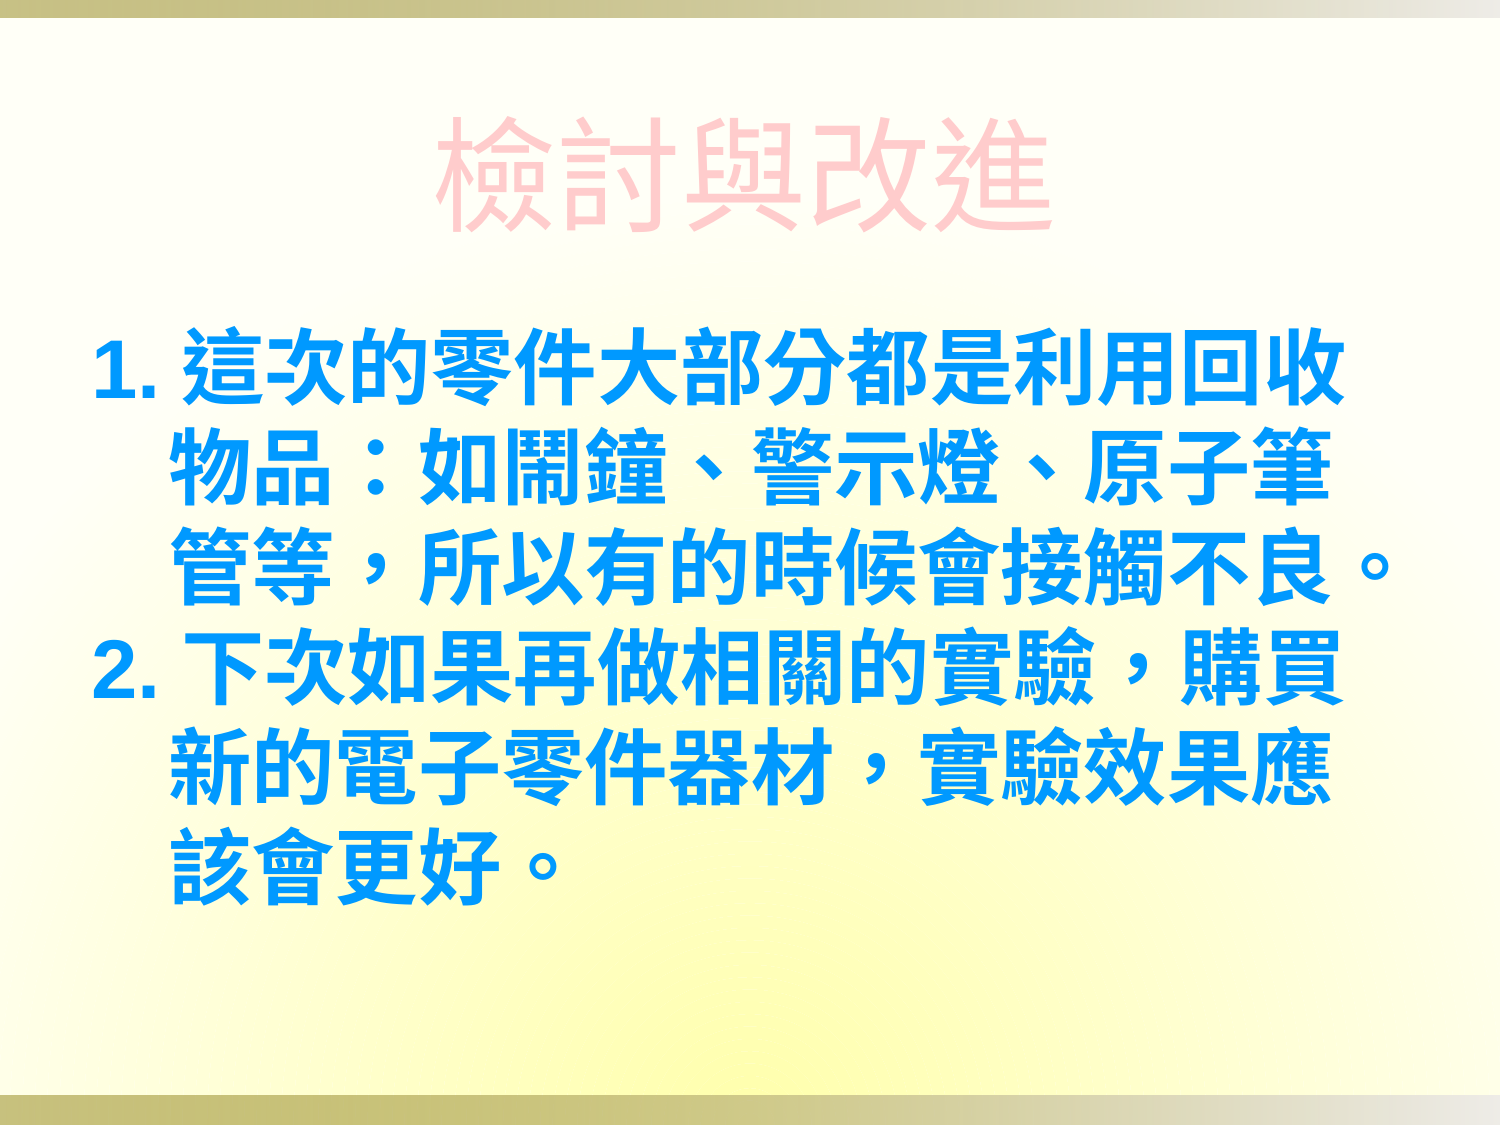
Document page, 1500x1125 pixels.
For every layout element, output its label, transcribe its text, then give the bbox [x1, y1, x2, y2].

text_box 檢討與改進 [348, 89, 1140, 255]
text_box 1.這次的零件大部分都是利用回收 物品：如鬧鐘、警示燈、原子筆 管等，所以有的時候會接觸不良。 2.下次如果再做相關的實驗，購買 新的電子零件器材，實驗效果應 該會更好。 [76, 307, 1453, 923]
